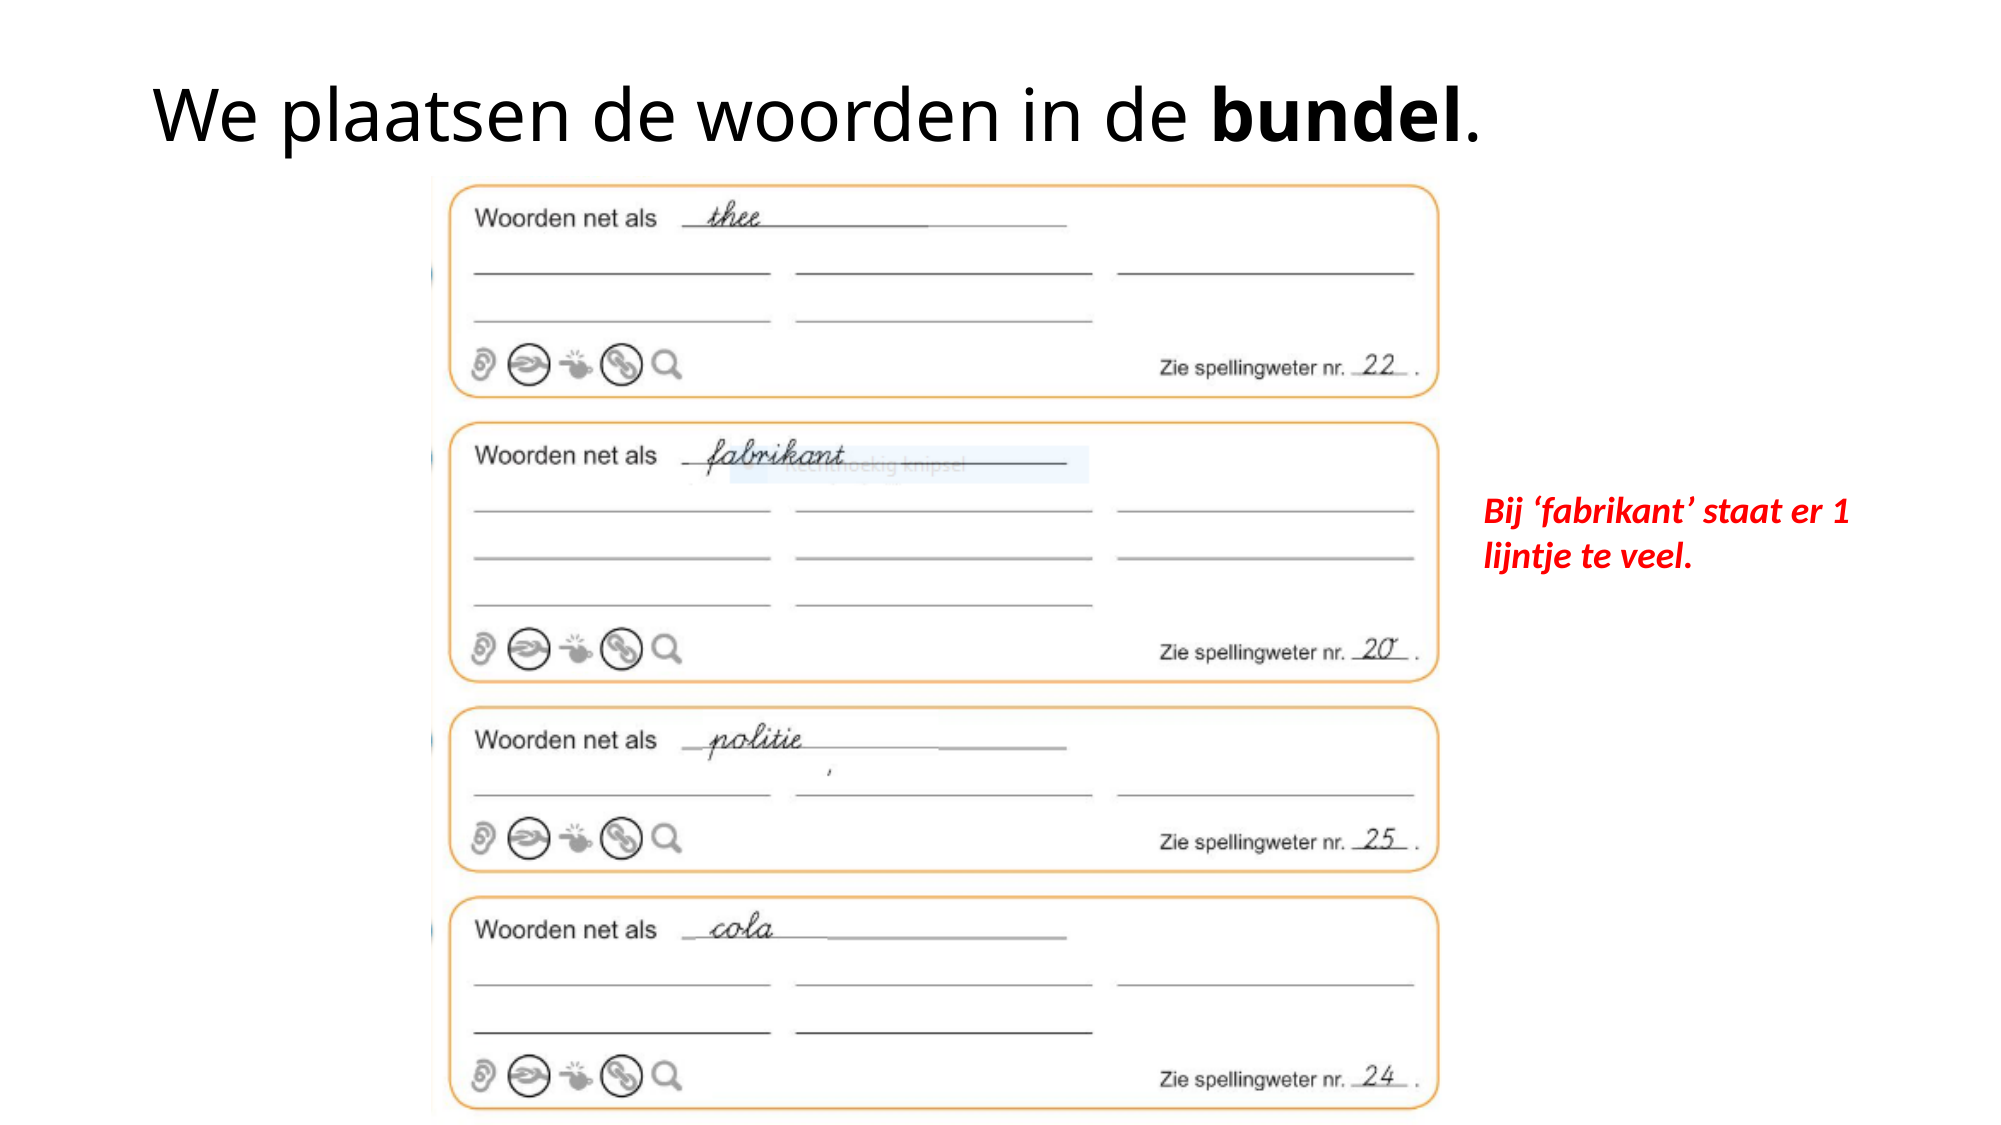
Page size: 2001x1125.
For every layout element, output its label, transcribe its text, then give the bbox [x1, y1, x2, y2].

title We plaatsen de woorden in de bundel. [137, 59, 1863, 177]
picture [431, 176, 1469, 1125]
text_box Bij ‘fabrikant’ staat er 1 lijntje te veel. [1469, 478, 1936, 584]
